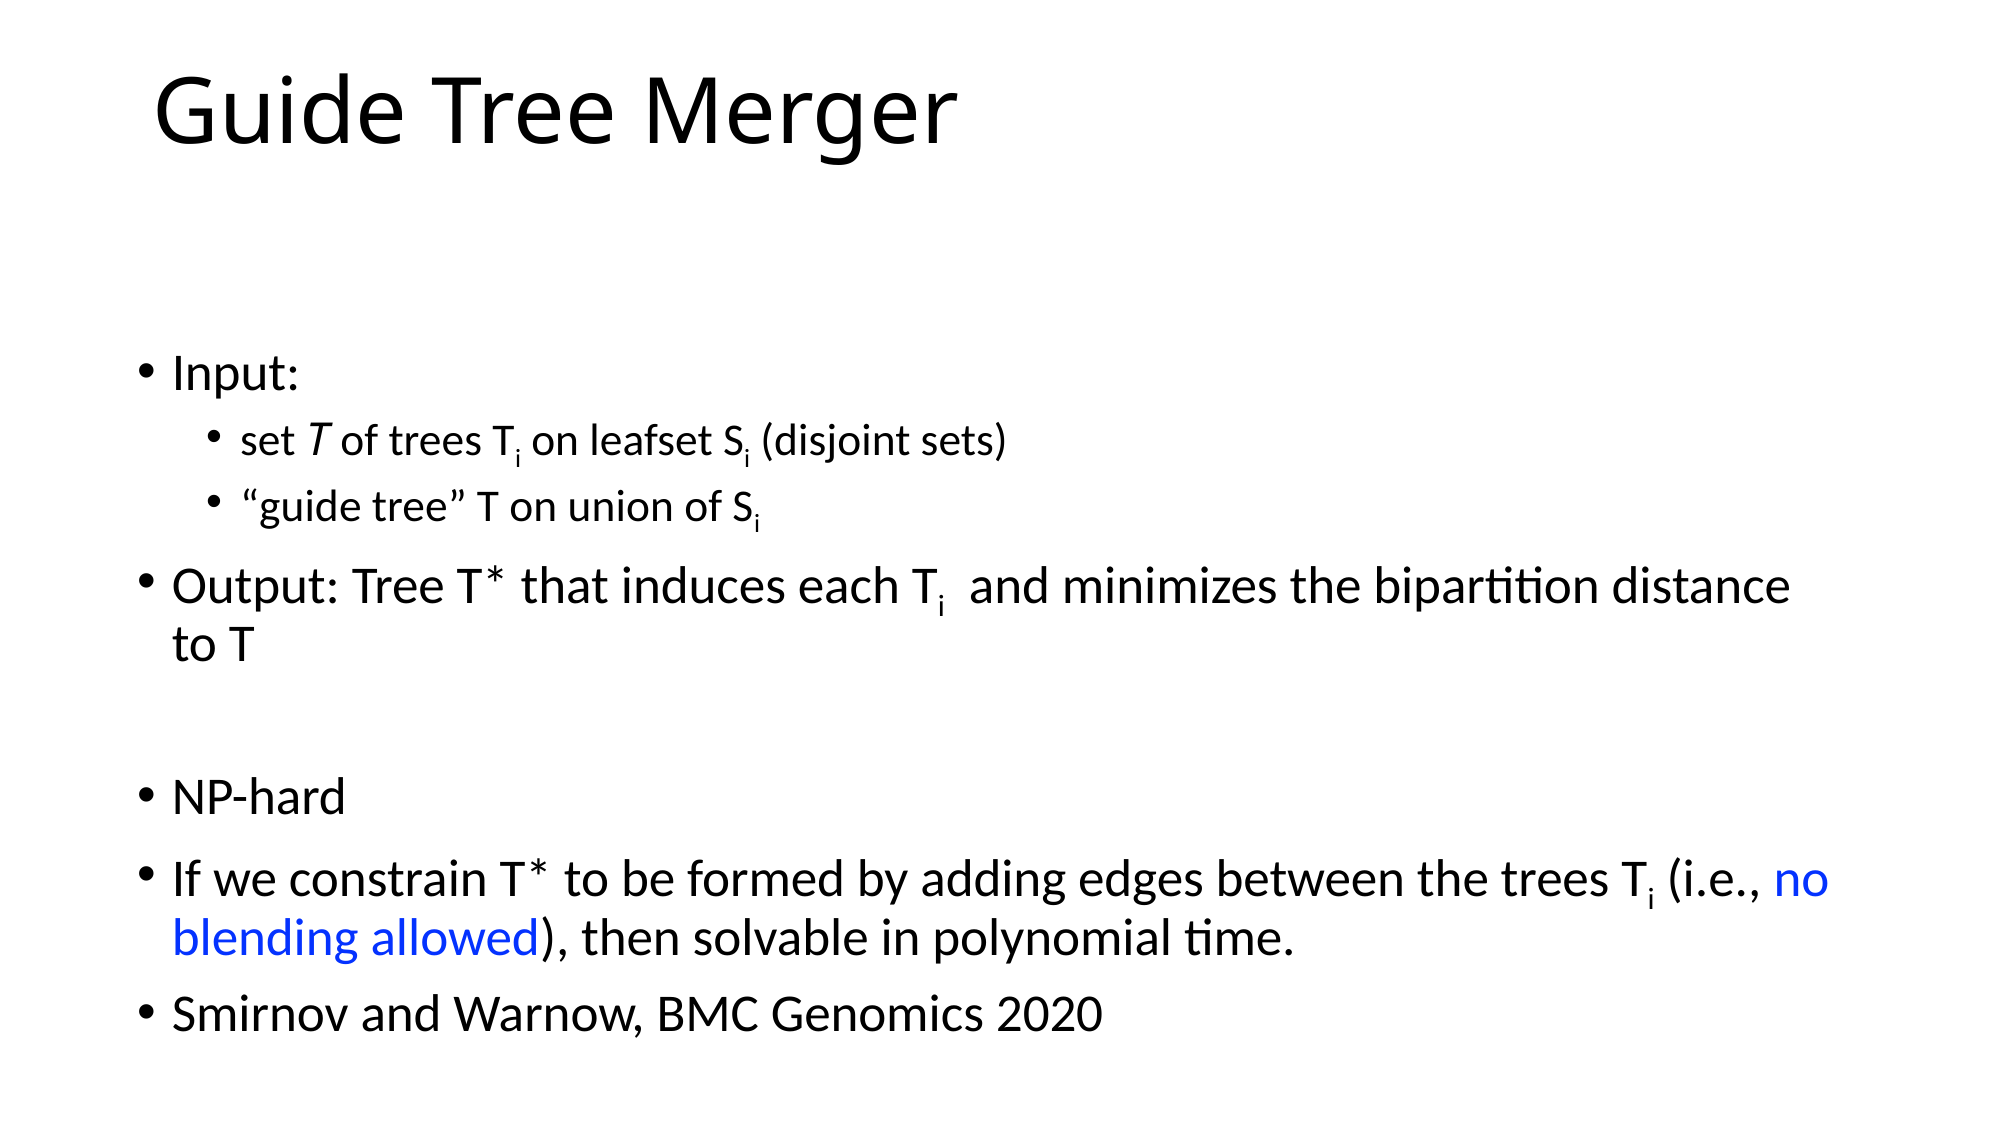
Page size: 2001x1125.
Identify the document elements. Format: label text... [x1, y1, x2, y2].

list Input: set T of trees Ti on leafset Si (disjoint sets) “guide tree” T on union of Si Output: Tree T* that induces each Ti and minimizes the bipartition distance to T NP-hard If we constrain T* to be formed by adding edges between the trees Ti (i.e., no blending allowed), then solvable in polynomial time. Smirnov and Warnow, BMC Genomics 2020 [122, 336, 1848, 1051]
title Guide Tree Merger [137, 59, 1863, 278]
